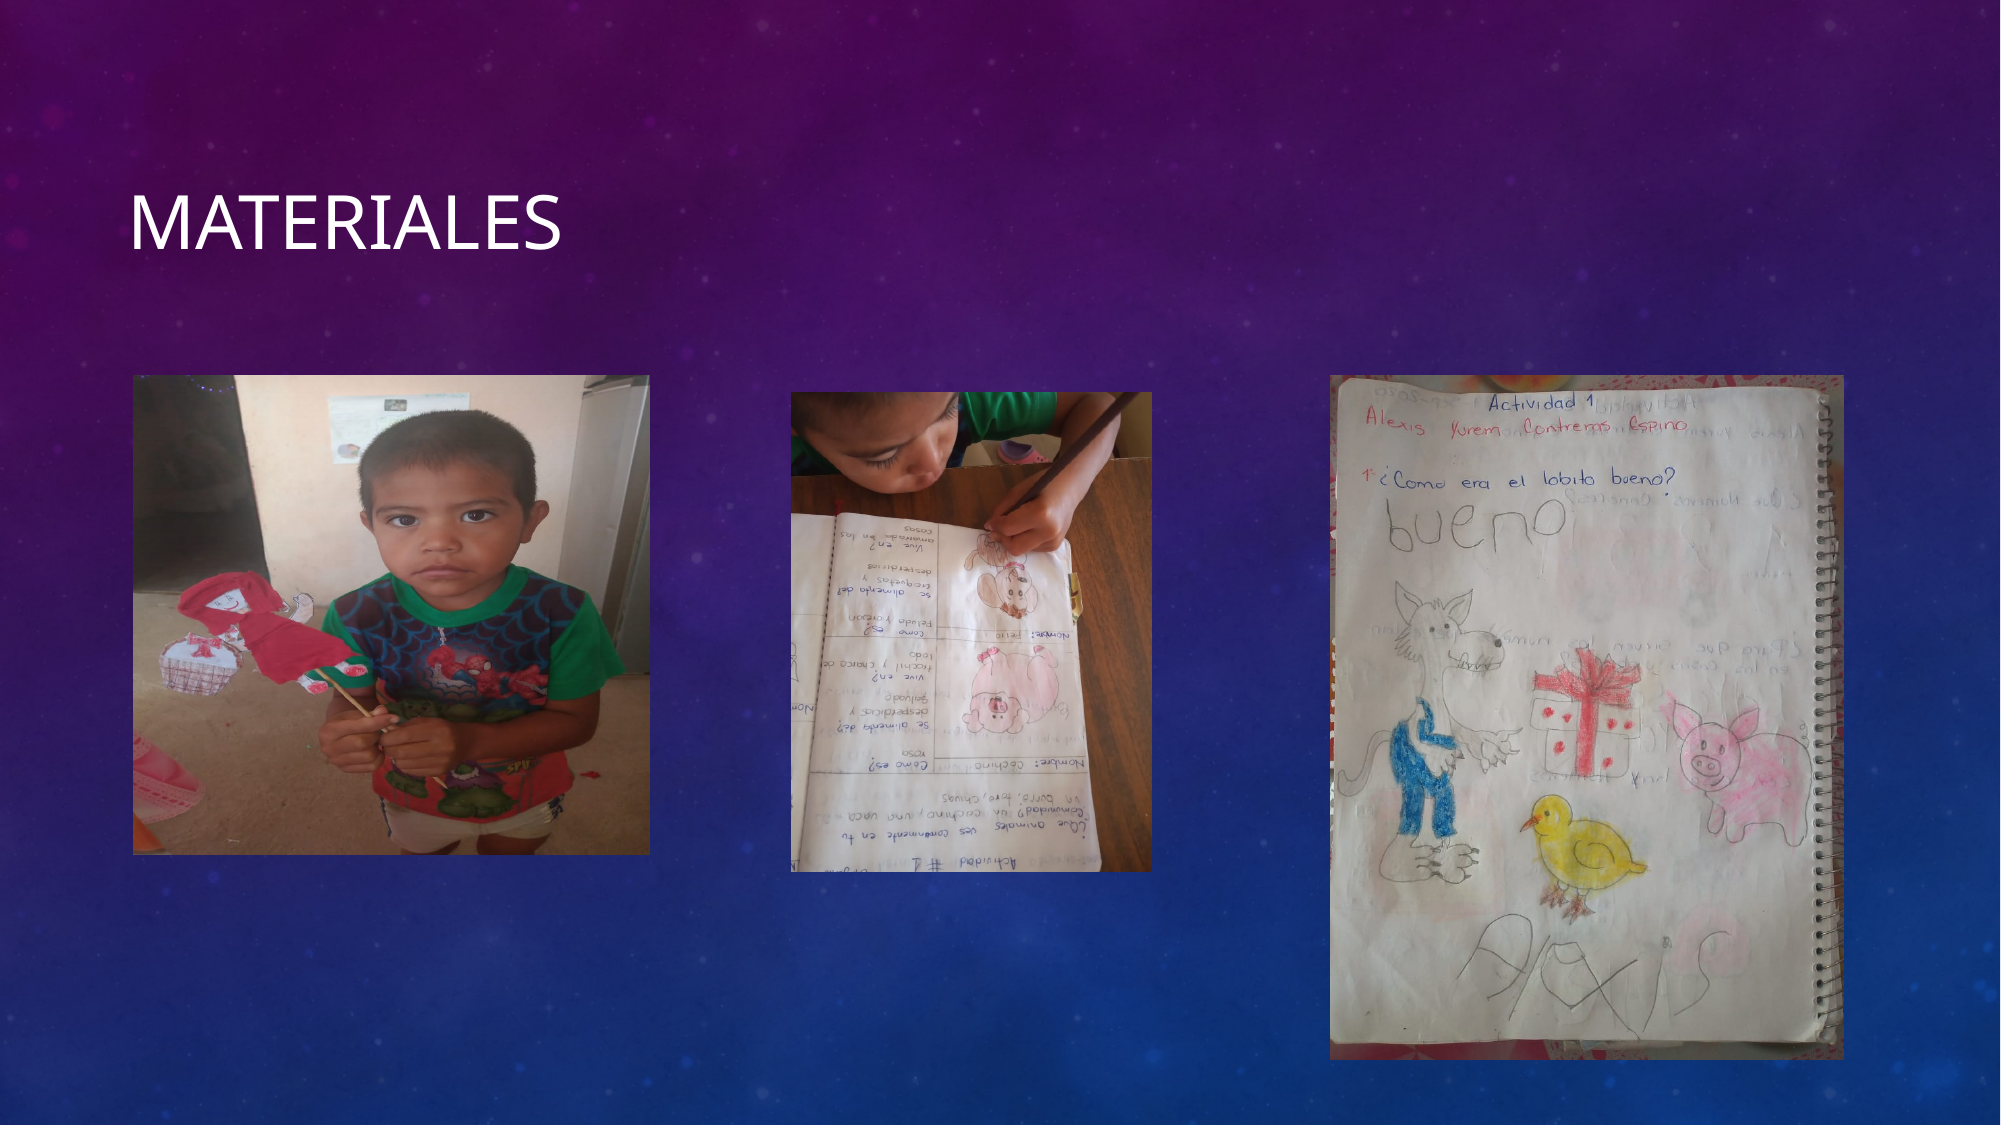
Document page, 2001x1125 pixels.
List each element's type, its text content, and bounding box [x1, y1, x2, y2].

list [133, 374, 651, 855]
title Materiales [112, 99, 1775, 339]
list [791, 392, 1152, 872]
picture [0, 0, 2001, 1125]
